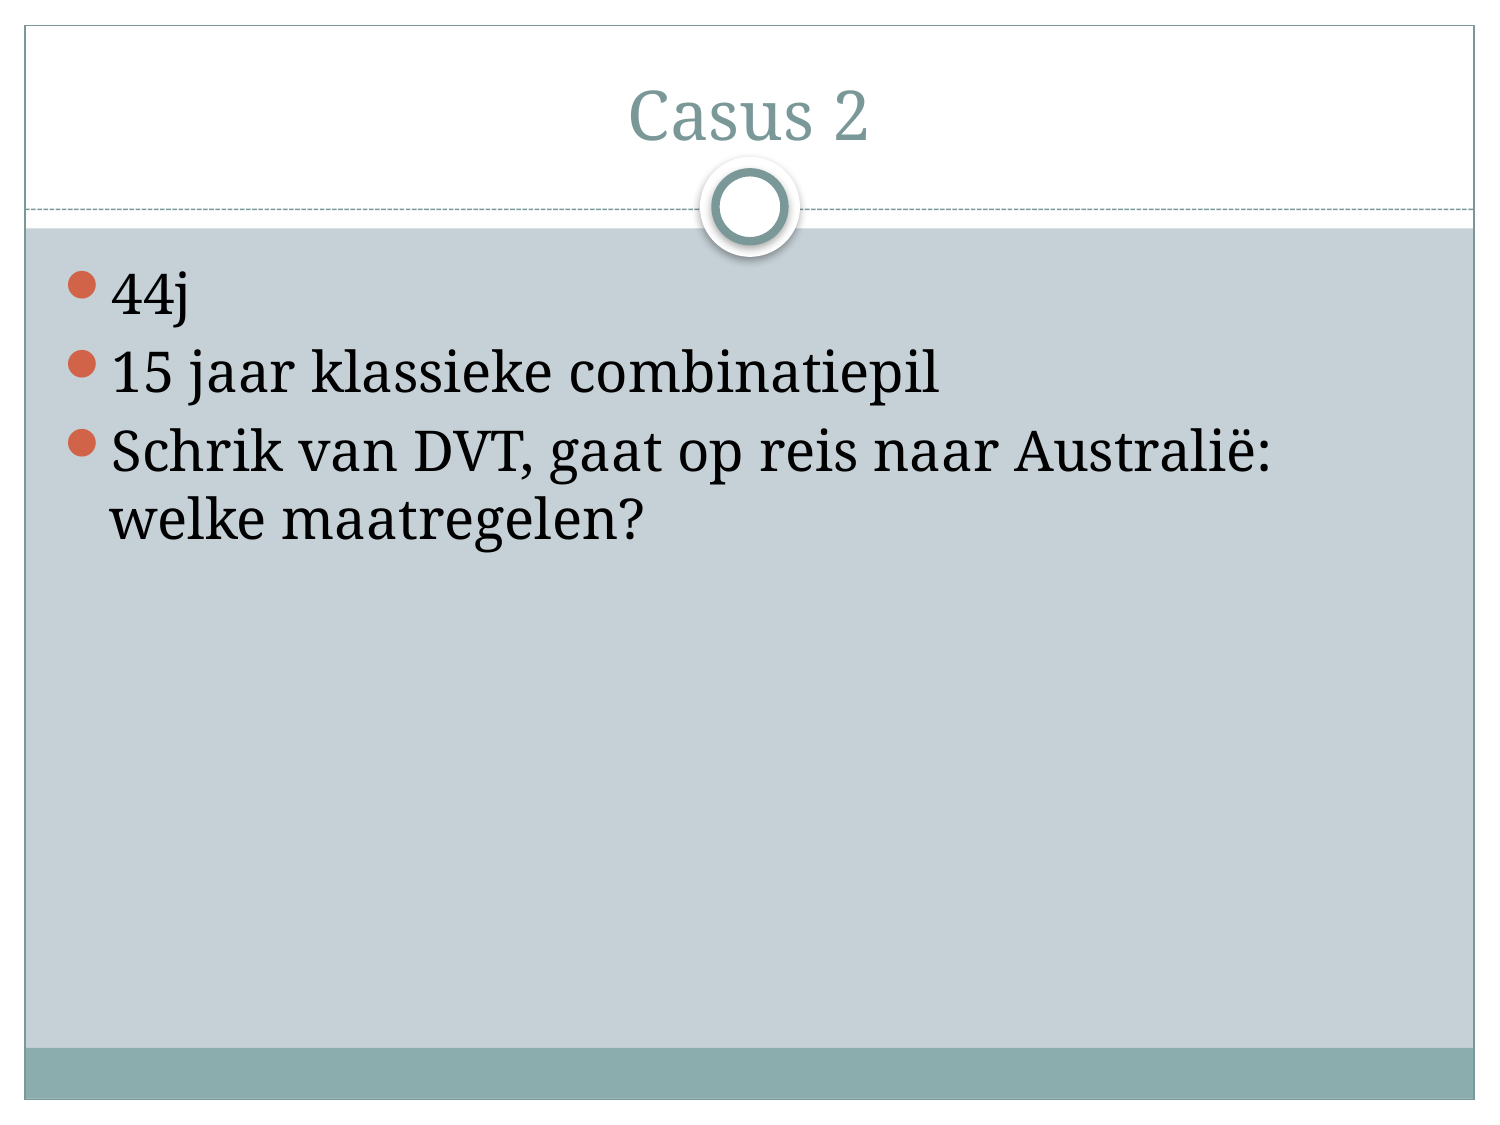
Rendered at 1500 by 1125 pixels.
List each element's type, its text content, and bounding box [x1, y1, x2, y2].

title Casus 2 [49, 37, 1450, 162]
list 44j 15 jaar klassieke combinatiepil Schrik van DVT, gaat op reis naar Australië: welke maatregelen? [49, 250, 1445, 1001]
